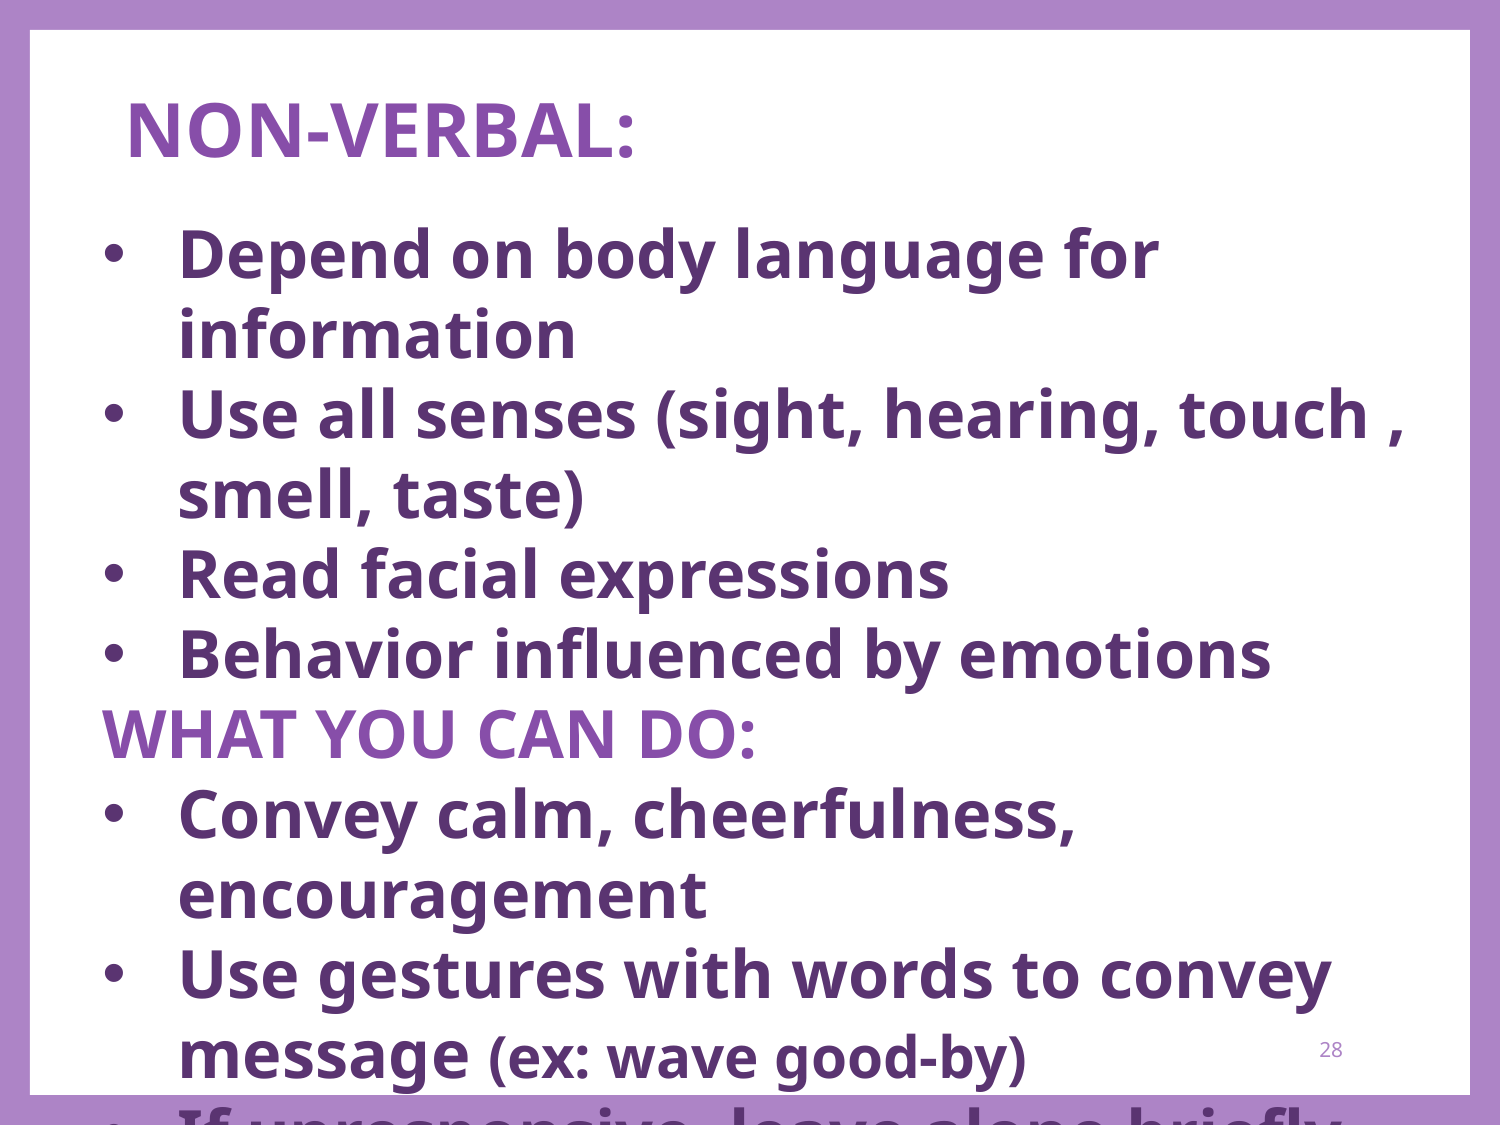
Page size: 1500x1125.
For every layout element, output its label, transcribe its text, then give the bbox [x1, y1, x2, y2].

text_box NON-VERBAL: Depend on body language for information Use all senses (sight, hearing, touch , smell, taste) Read facial expressions Behavior influenced by emotions WHAT YOU CAN DO: Convey calm, cheerfulness, encouragement Use gestures with words to convey message (ex: wave good-by) If unresponsive, leave alone briefly, then return & try again [12, 74, 1475, 1125]
slide_number 28 [1147, 1020, 1358, 1081]
